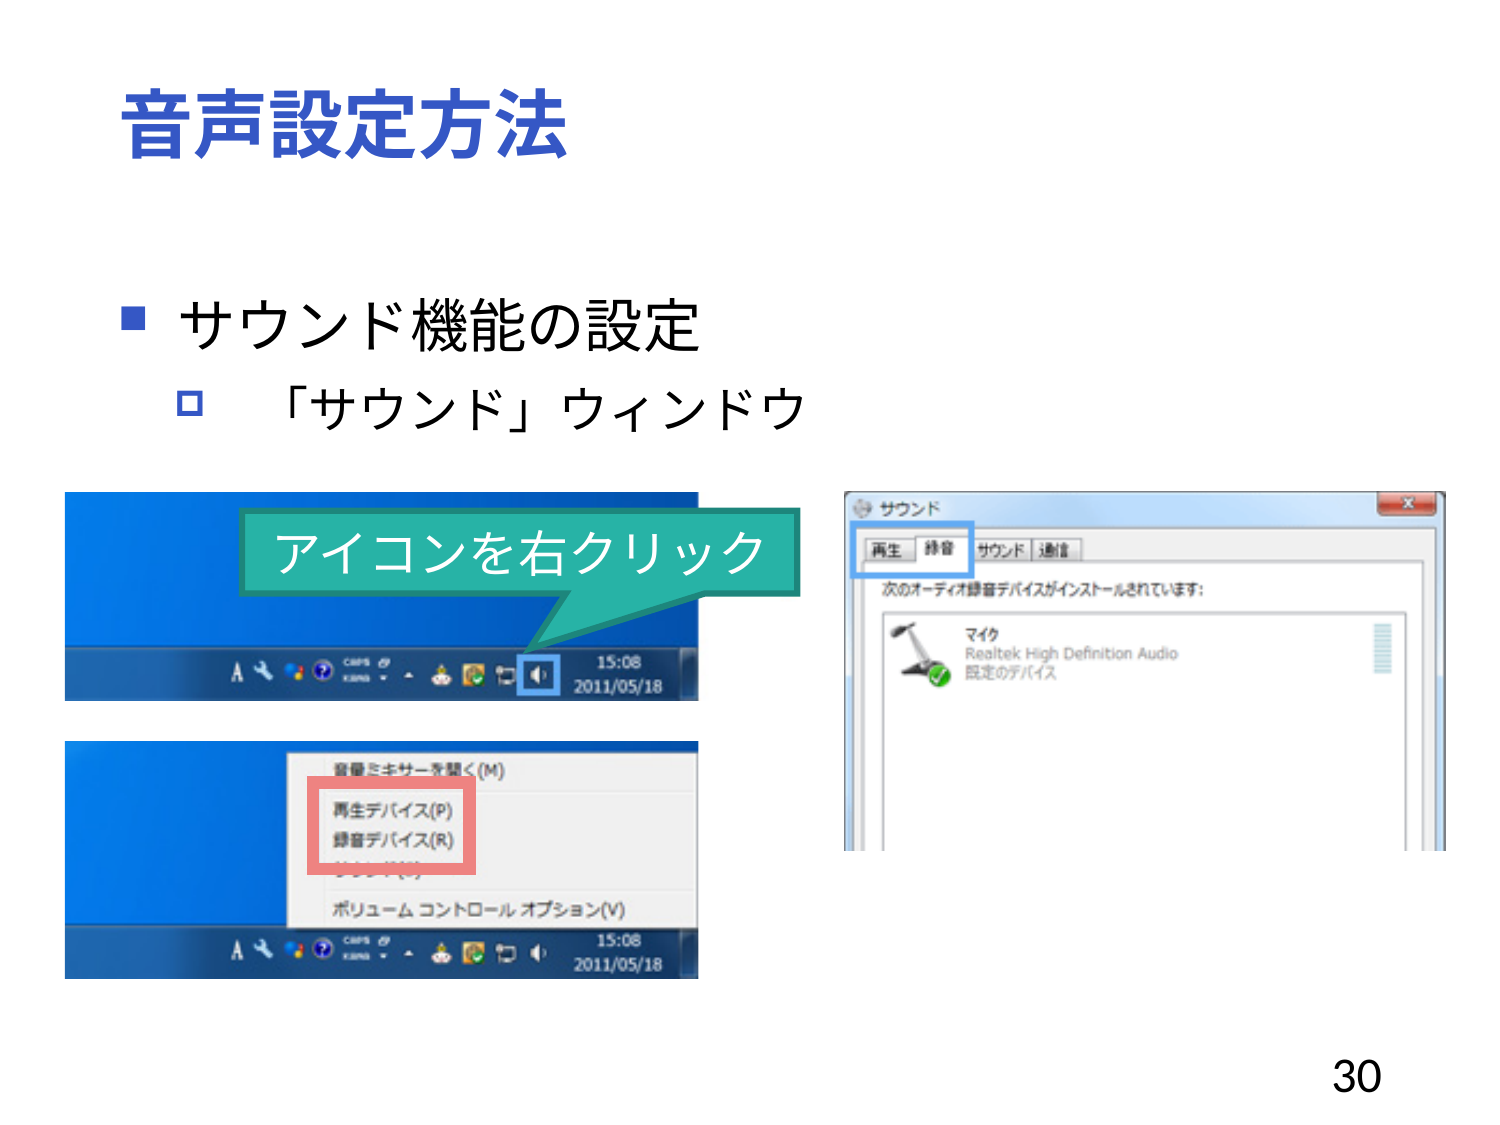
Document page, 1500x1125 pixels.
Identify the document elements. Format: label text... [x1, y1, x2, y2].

title 音声設定方法 [103, 19, 1397, 237]
list サウンド機能の設定 「サウンド」ウィンドウ [103, 267, 1397, 981]
picture [64, 741, 699, 979]
picture [844, 491, 1446, 851]
slide_number 30 [1059, 1042, 1397, 1103]
picture [64, 492, 798, 701]
